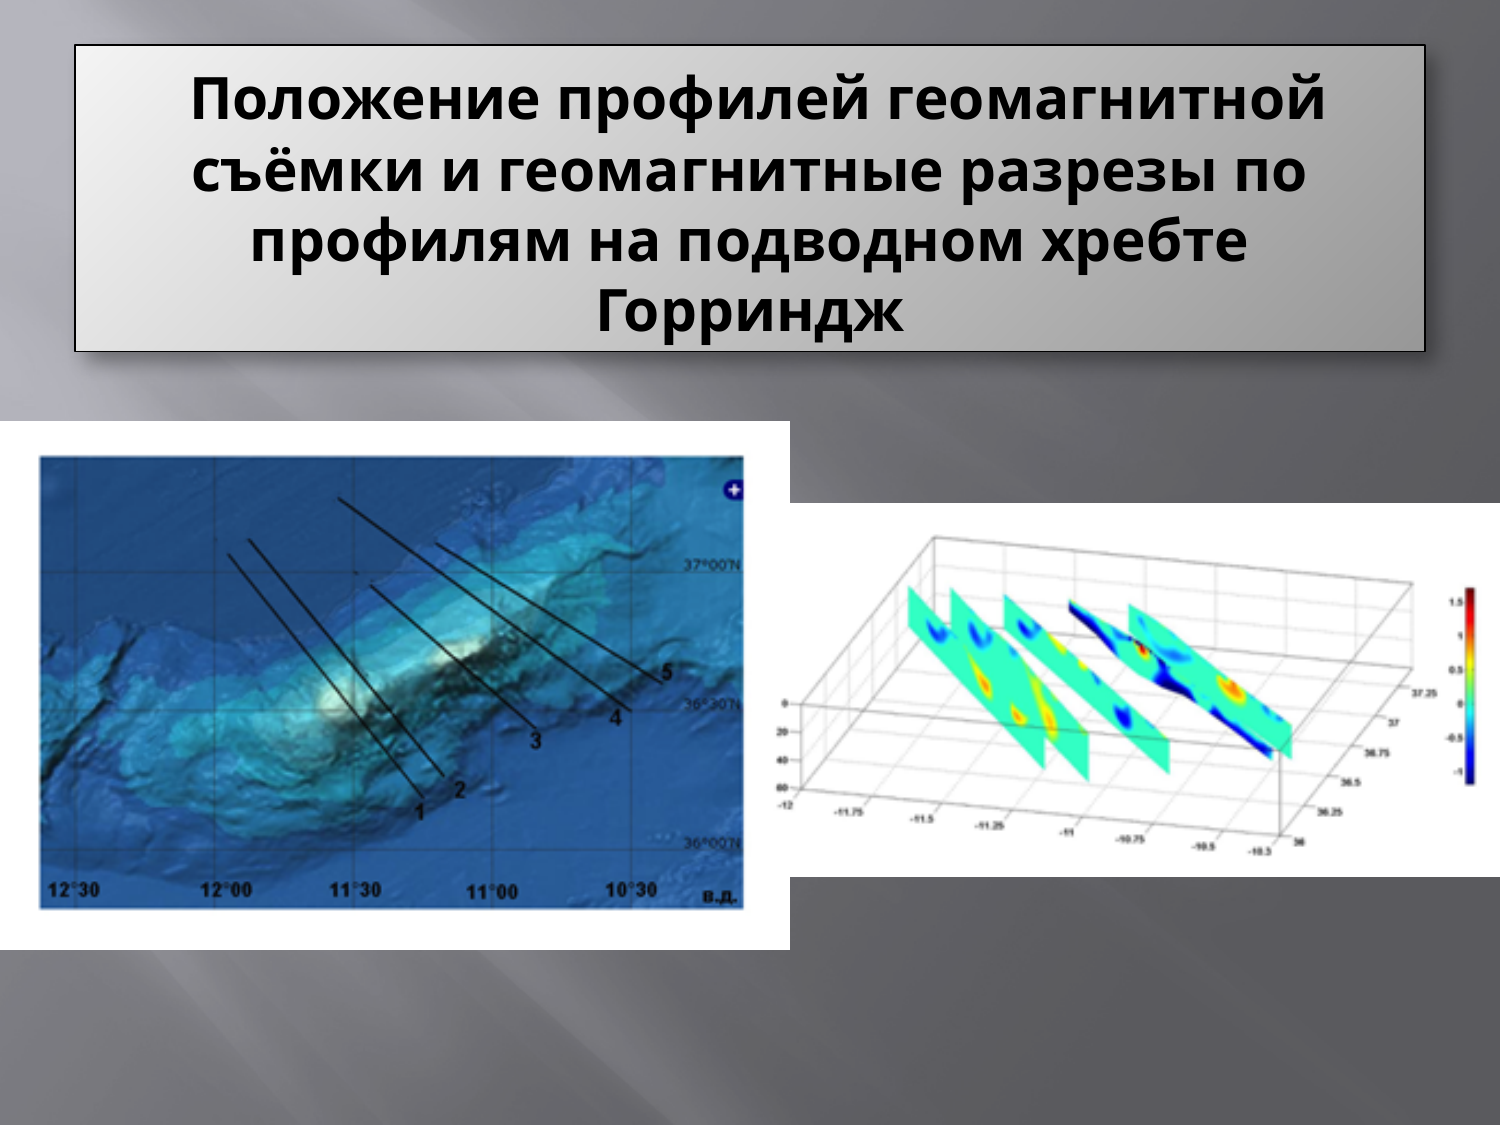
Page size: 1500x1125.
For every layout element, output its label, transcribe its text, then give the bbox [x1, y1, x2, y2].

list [0, 421, 790, 950]
title Положение профилей геомагнитной съёмки и геомагнитные разрезы по профилям на подводном хребте Горриндж [74, 44, 1426, 352]
picture [752, 503, 1500, 877]
